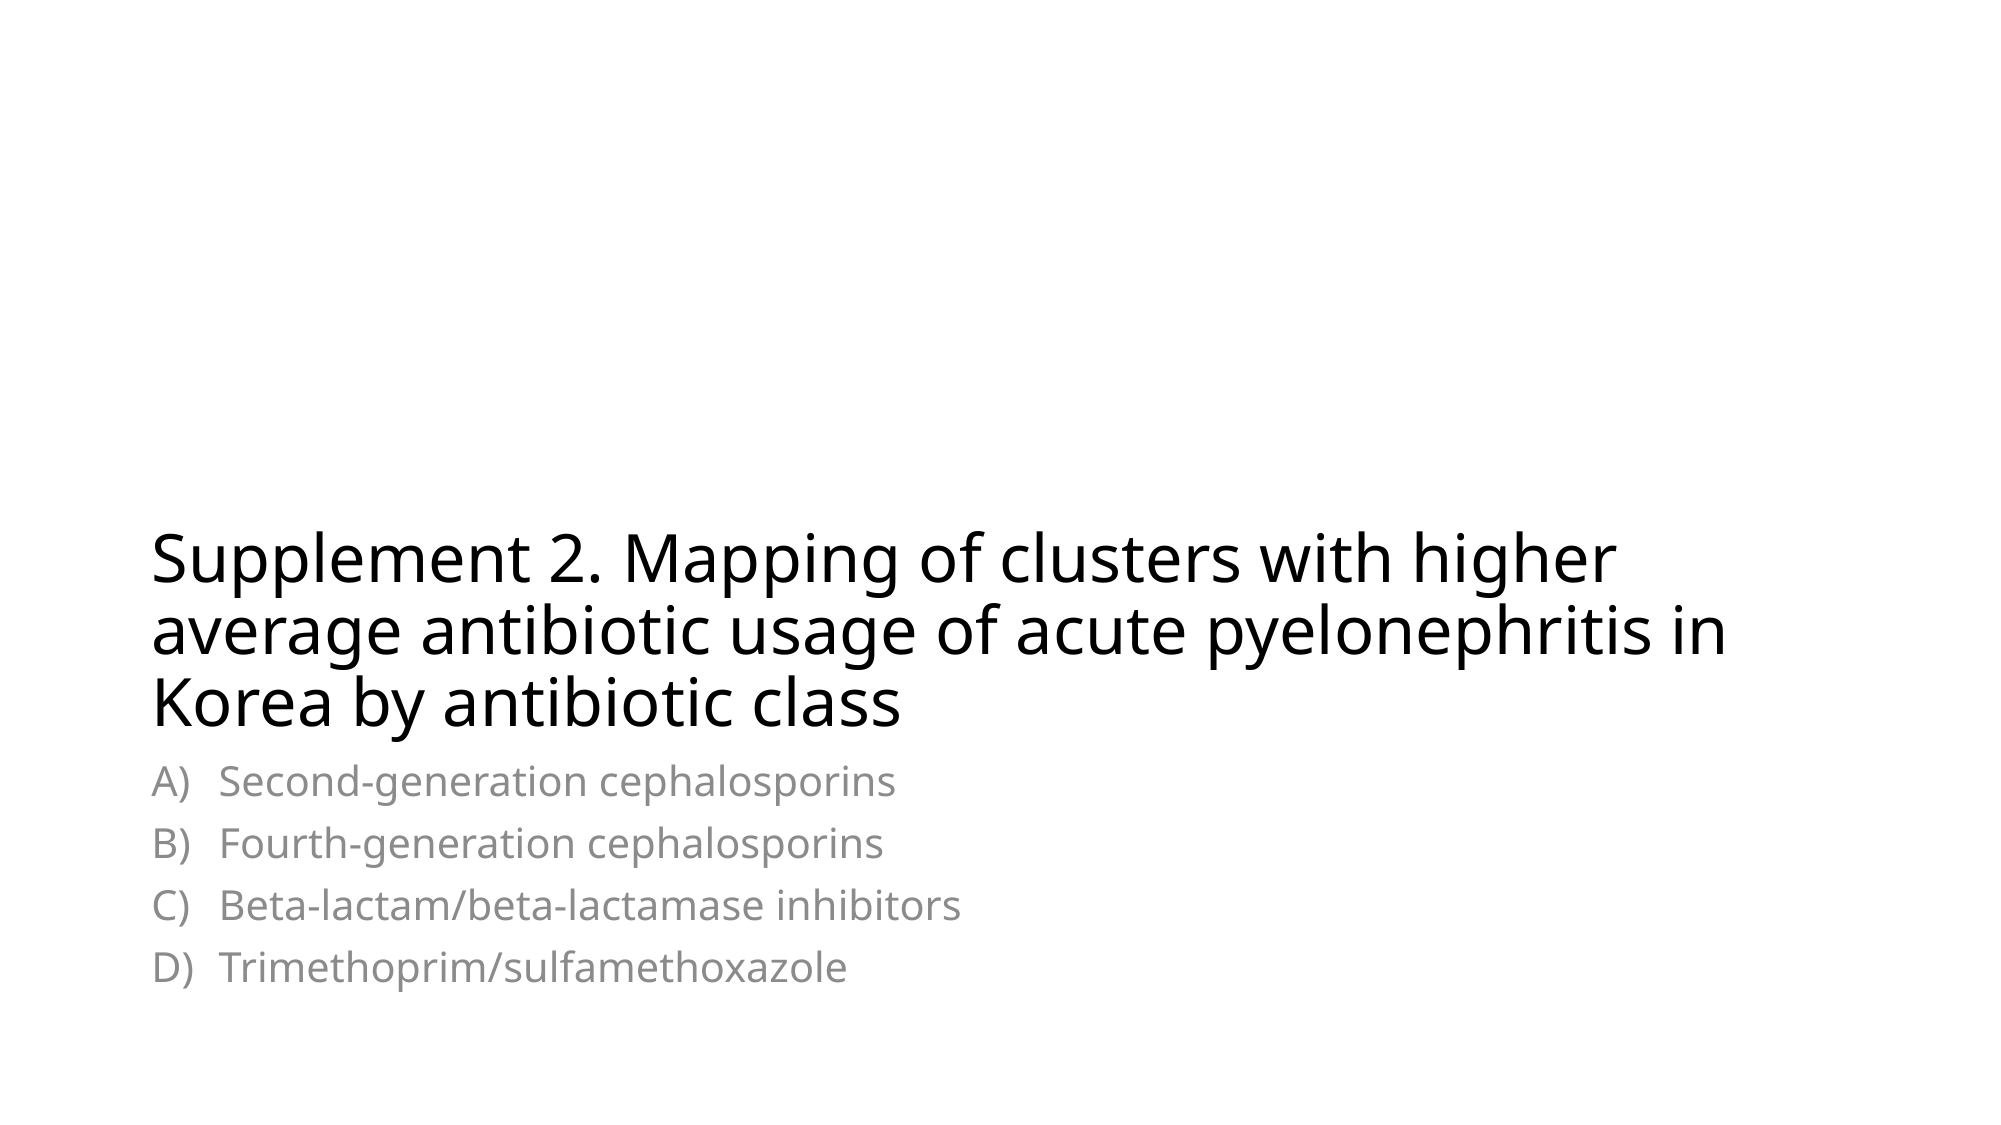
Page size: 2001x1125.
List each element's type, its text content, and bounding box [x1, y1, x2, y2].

title Supplement 2. Mapping of clusters with higher average antibiotic usage of acute pyelonephritis in Korea by antibiotic class [136, 280, 1862, 749]
list Second-generation cephalosporins Fourth-generation cephalosporins Beta-lactam/beta-lactamase inhibitors Trimethoprim/sulfamethoxazole [136, 752, 1862, 999]
